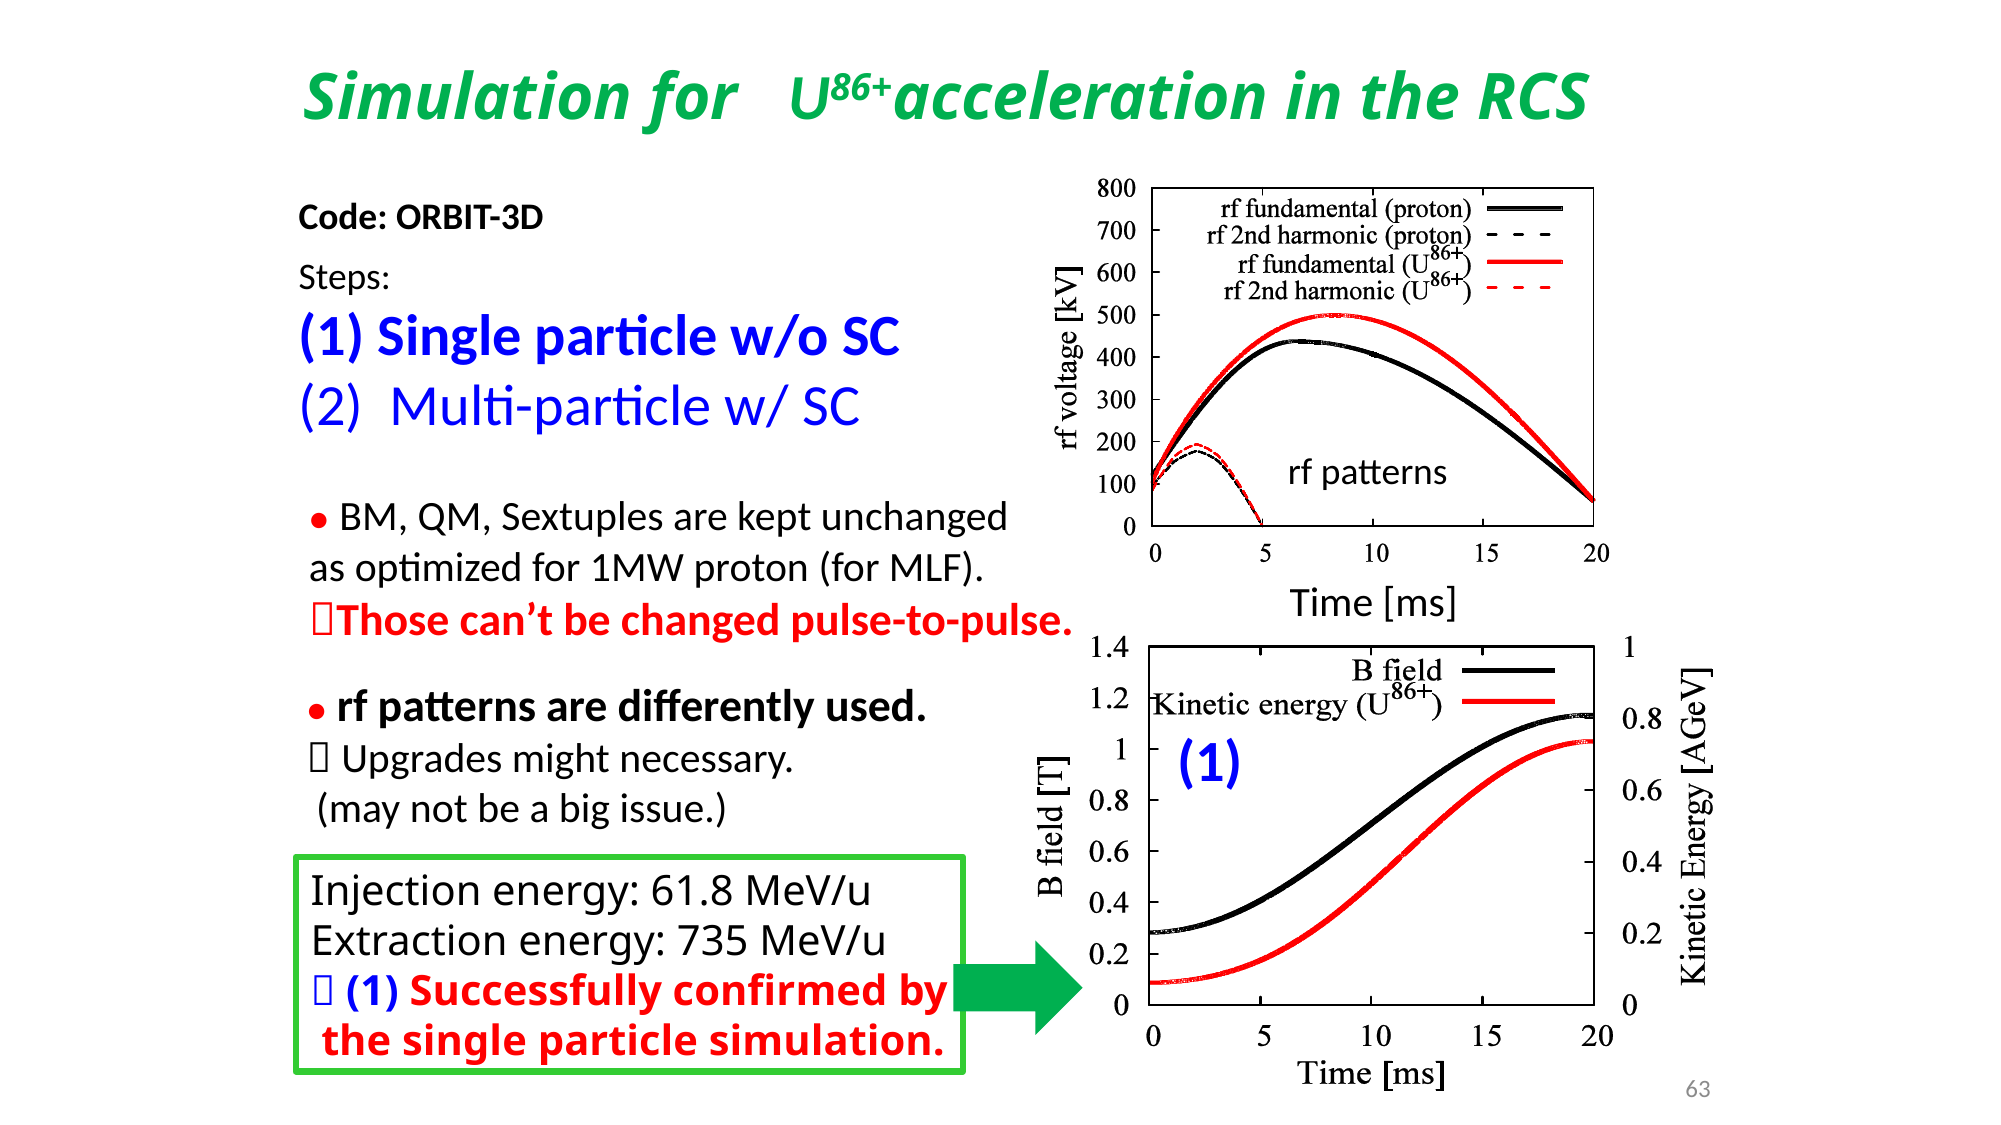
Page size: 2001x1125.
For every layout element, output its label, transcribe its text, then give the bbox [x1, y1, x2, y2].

text_box Code: ORBIT-3D Steps: (1) Single particle w/o SC (2) Multi-particle w/ SC [283, 184, 916, 445]
text_box ● BM, QM, Sextuples are kept unchanged as optimized for 1MW proton (for MLF). Those can’t be changed pulse-to-pulse. [294, 477, 1043, 653]
picture [1026, 627, 1721, 1095]
title Simulation for U86+acceleration in the RCS [288, 30, 1665, 156]
slide_number 63 [1413, 1050, 1726, 1125]
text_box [1048, 172, 1616, 633]
text_box Injection energy: 61.8 MeV/u Extraction energy: 735 MeV/u  (1) Successfully confirmed by the single particle simulation. [295, 856, 963, 1072]
text_box [951, 961, 1021, 1014]
text_box ● rf patterns are differently used.  Upgrades might necessary. (may not be a big issue.) [291, 668, 943, 839]
